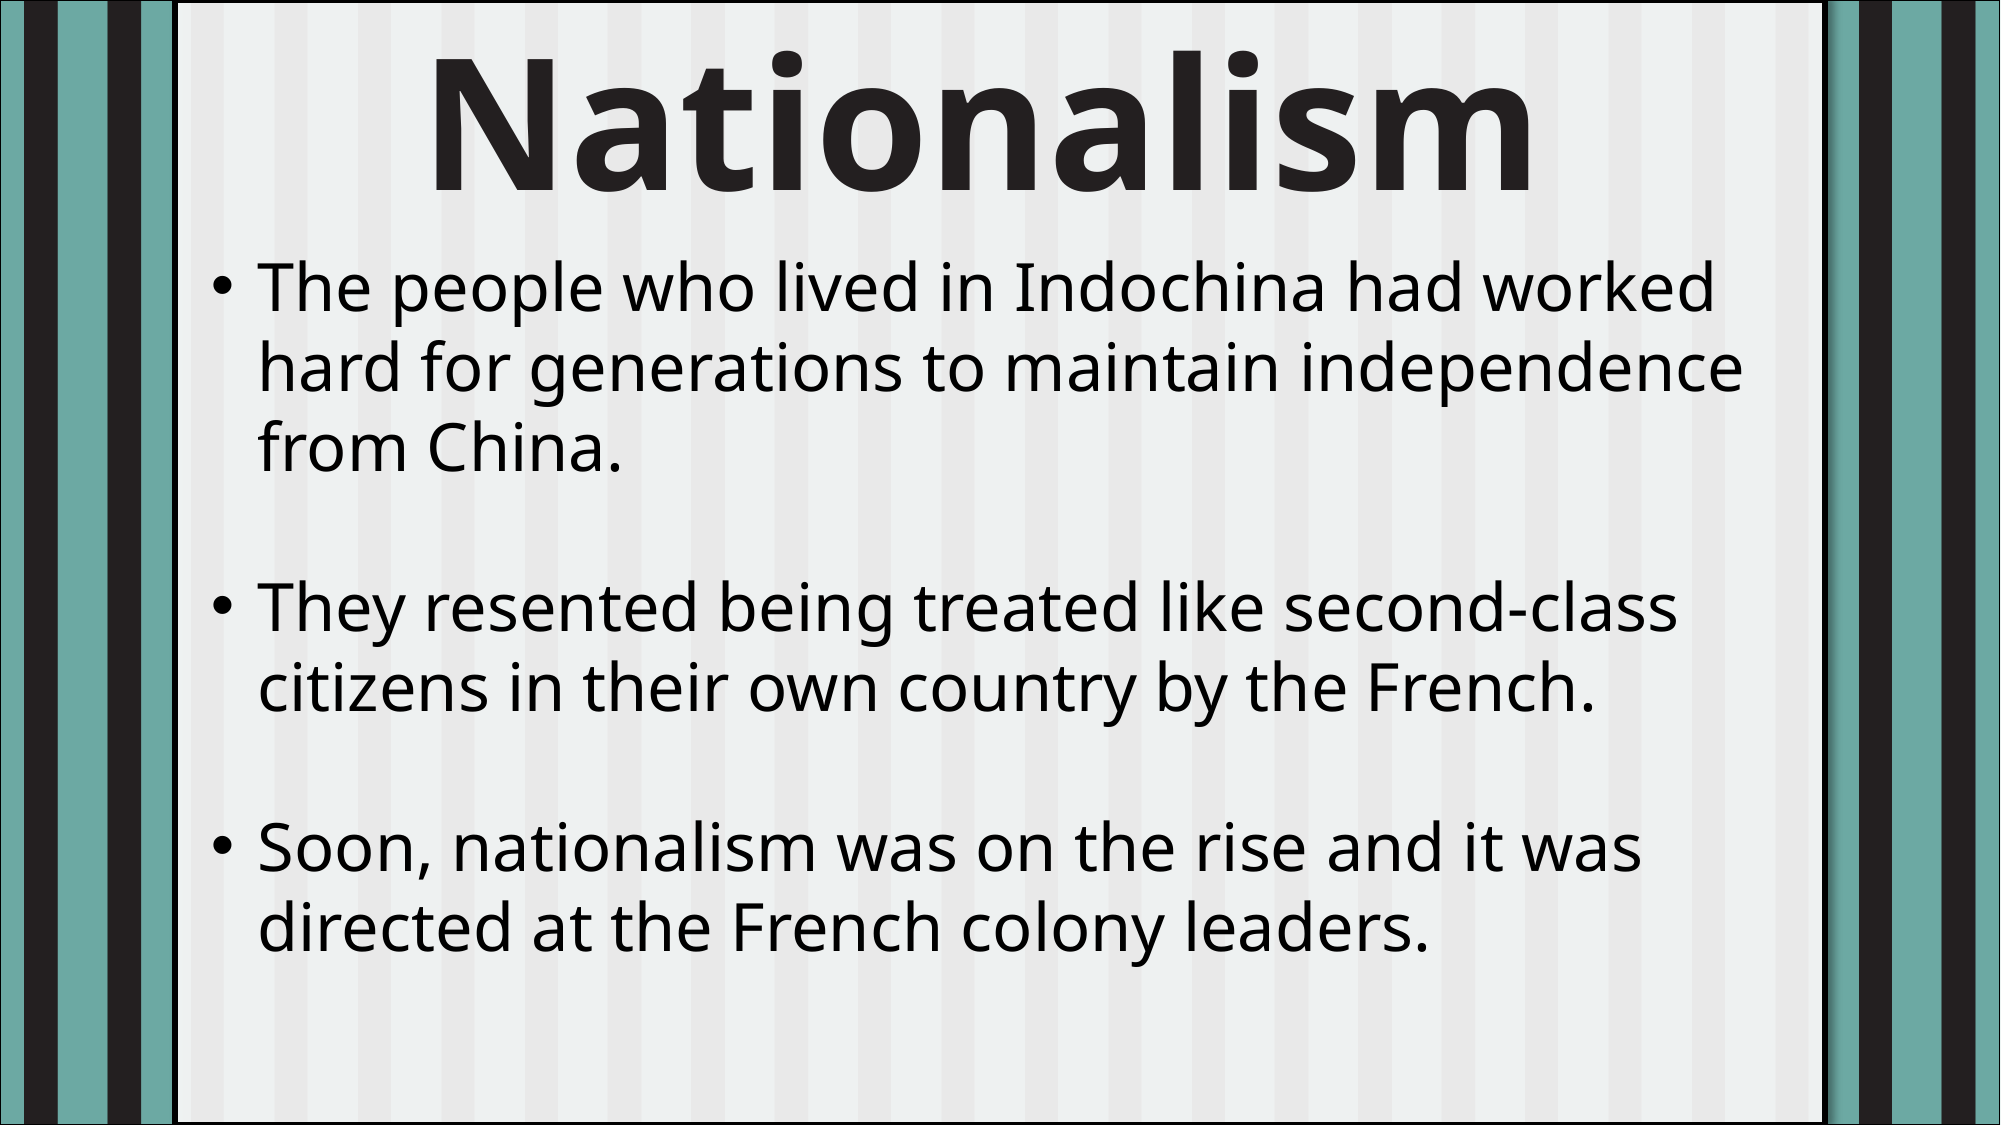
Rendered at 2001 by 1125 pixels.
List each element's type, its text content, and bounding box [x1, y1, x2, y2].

text_box [1836, 0, 2000, 1125]
text_box [0, 0, 174, 1125]
text_box The people who lived in Indochina had worked hard for generations to maintain independence from China. They resented being treated like second-class citizens in their own country by the French. Soon, nationalism was on the rise and it was directed at the French colony leaders. [196, 237, 1825, 1052]
text_box Nationalism [404, 0, 1558, 235]
text_box [174, 0, 1826, 1125]
